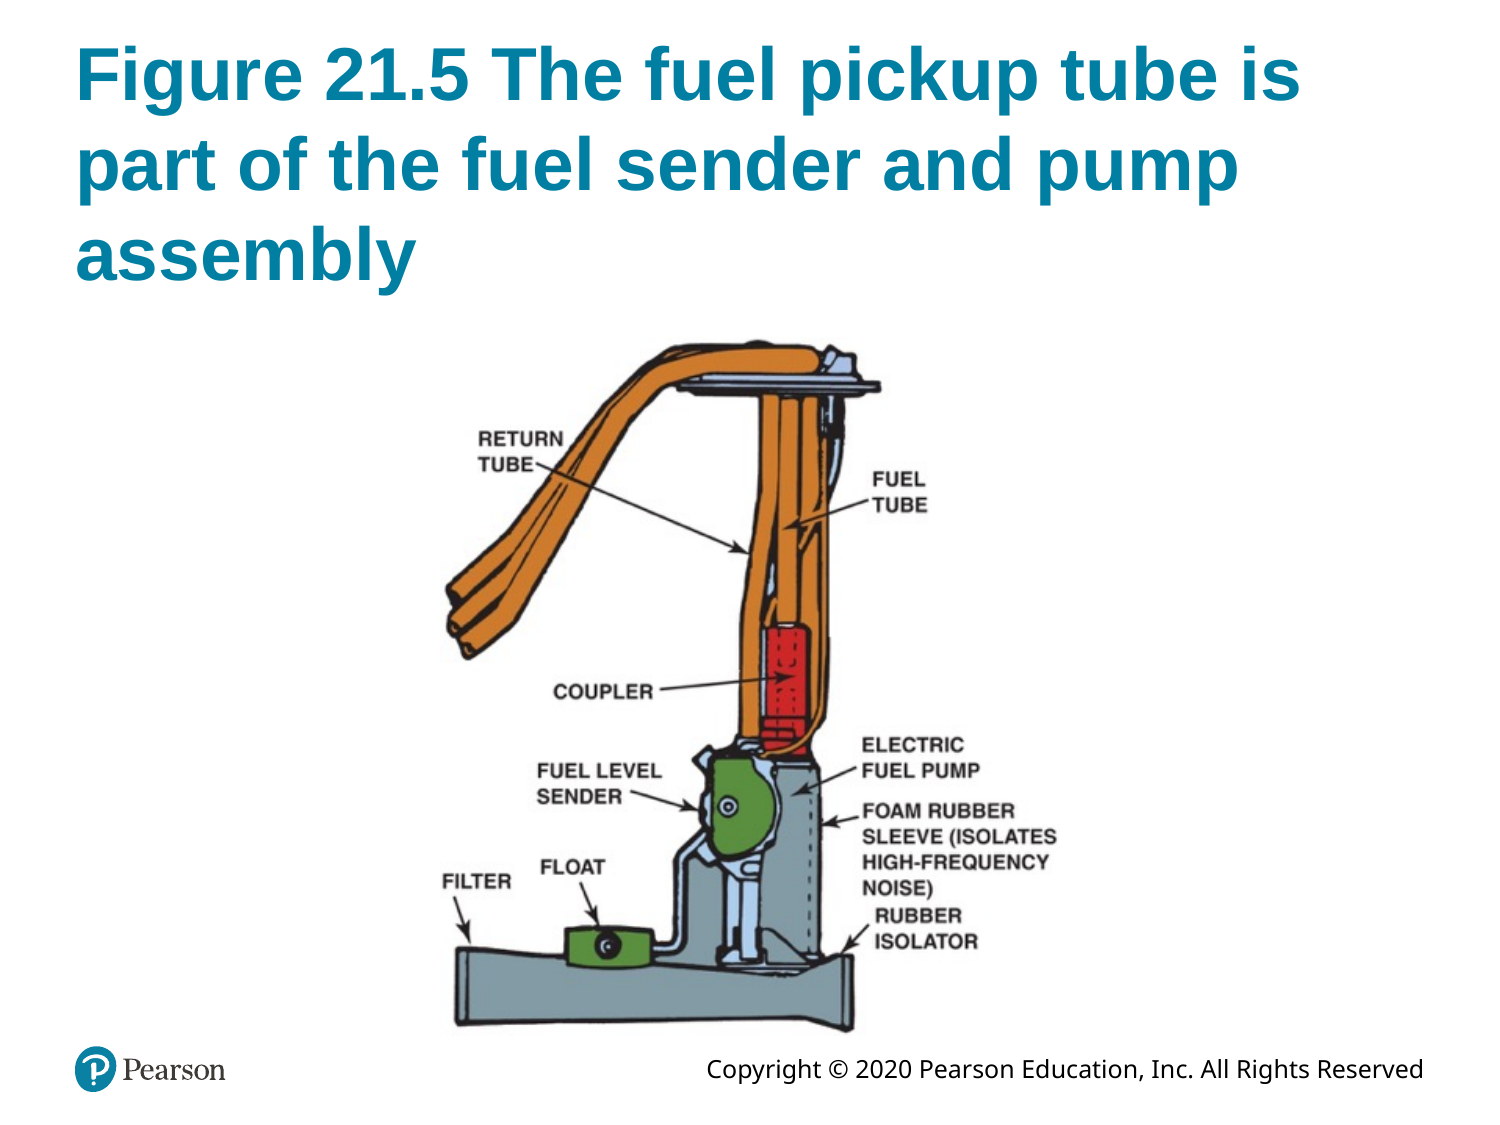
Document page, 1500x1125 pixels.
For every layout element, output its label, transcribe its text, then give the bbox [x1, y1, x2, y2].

title Figure 21.5 The fuel pickup tube is part of the fuel sender and pump assembly [75, 25, 1425, 296]
picture [440, 337, 1060, 1037]
